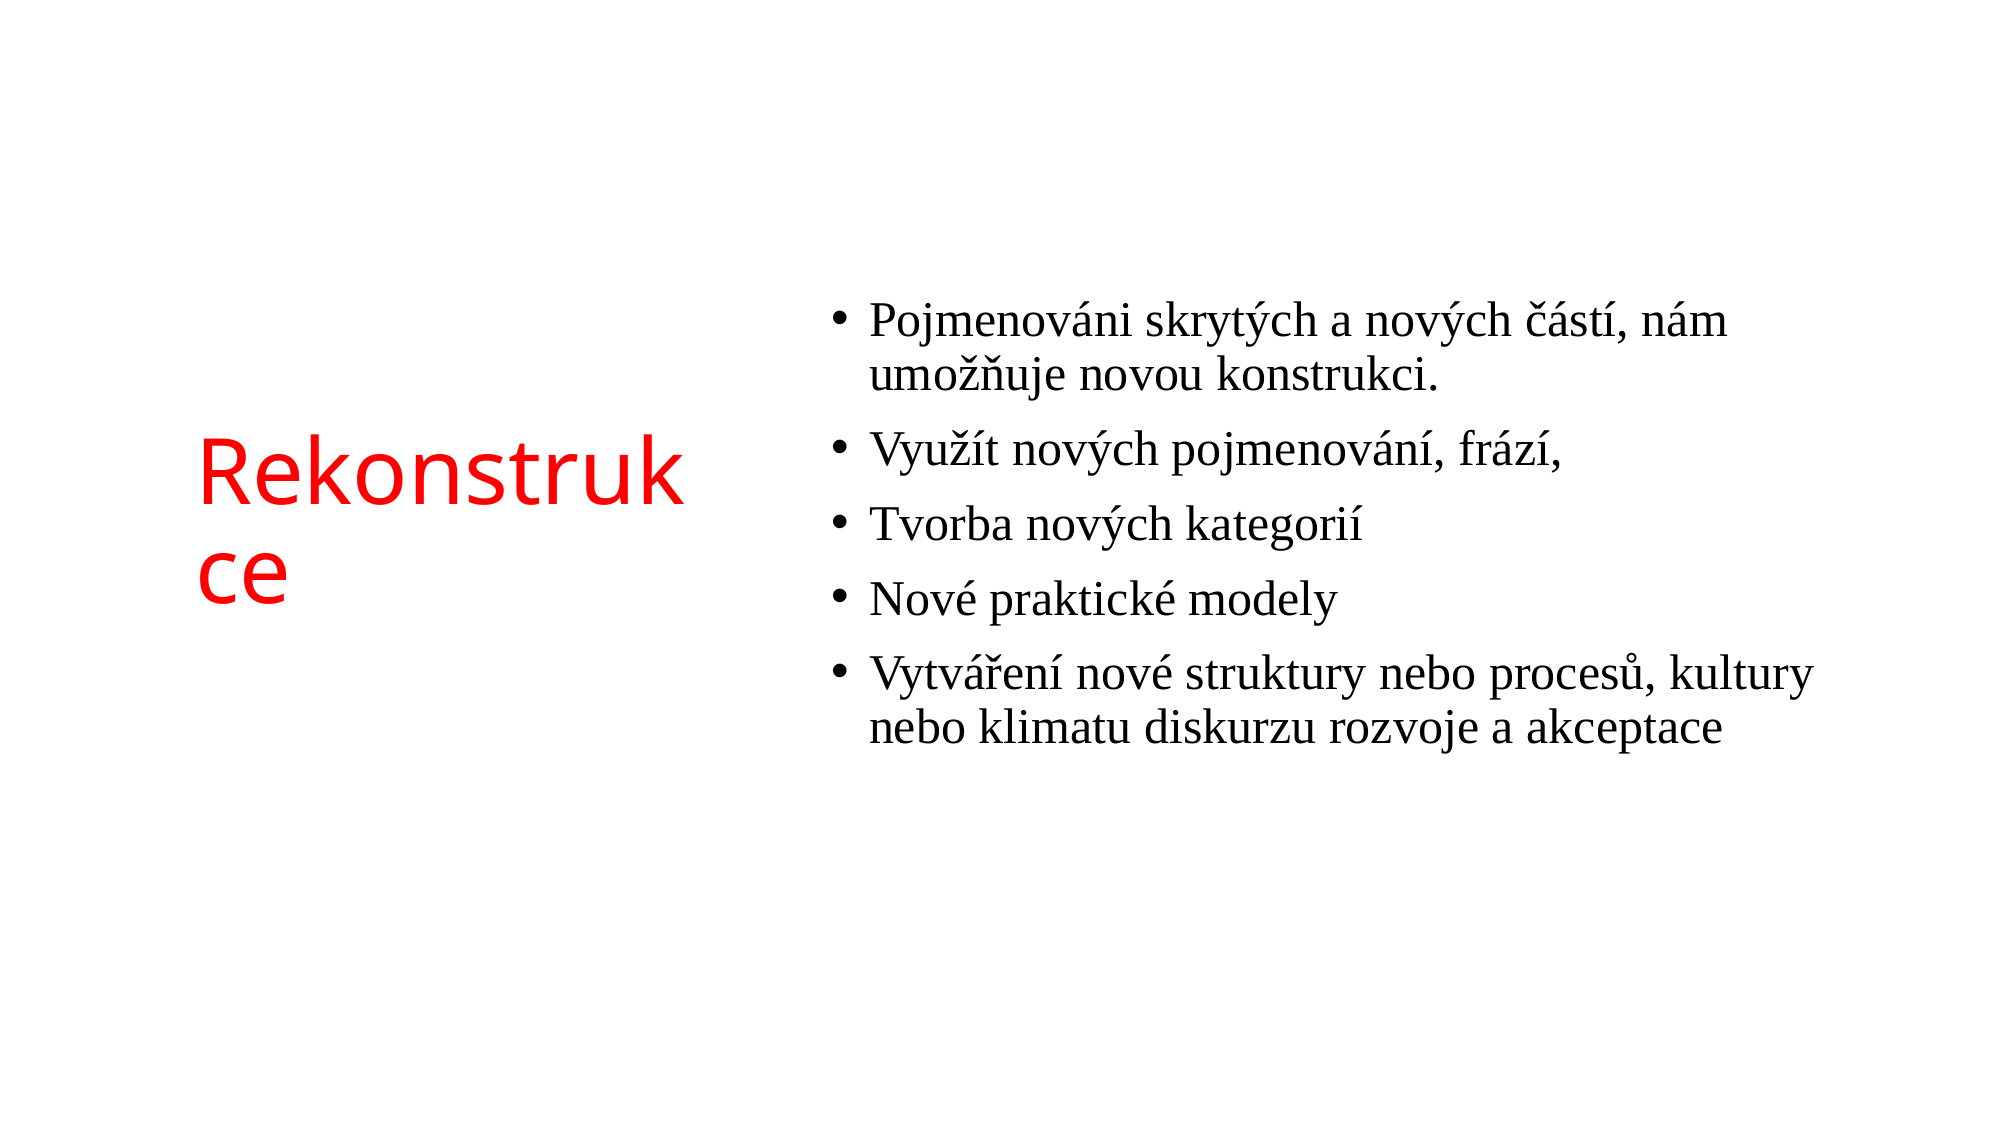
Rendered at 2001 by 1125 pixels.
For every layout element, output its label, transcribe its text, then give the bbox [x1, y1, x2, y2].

list Pojmenováni skrytých a nových částí, nám umožňuje novou konstrukci. Využít nových pojmenování, frází, Tvorba nových kategorií Nové praktické modely Vytváření nové struktury nebo procesů, kultury nebo klimatu diskurzu rozvoje a akceptace [816, 145, 1888, 903]
title Rekonstrukce [180, 145, 710, 904]
